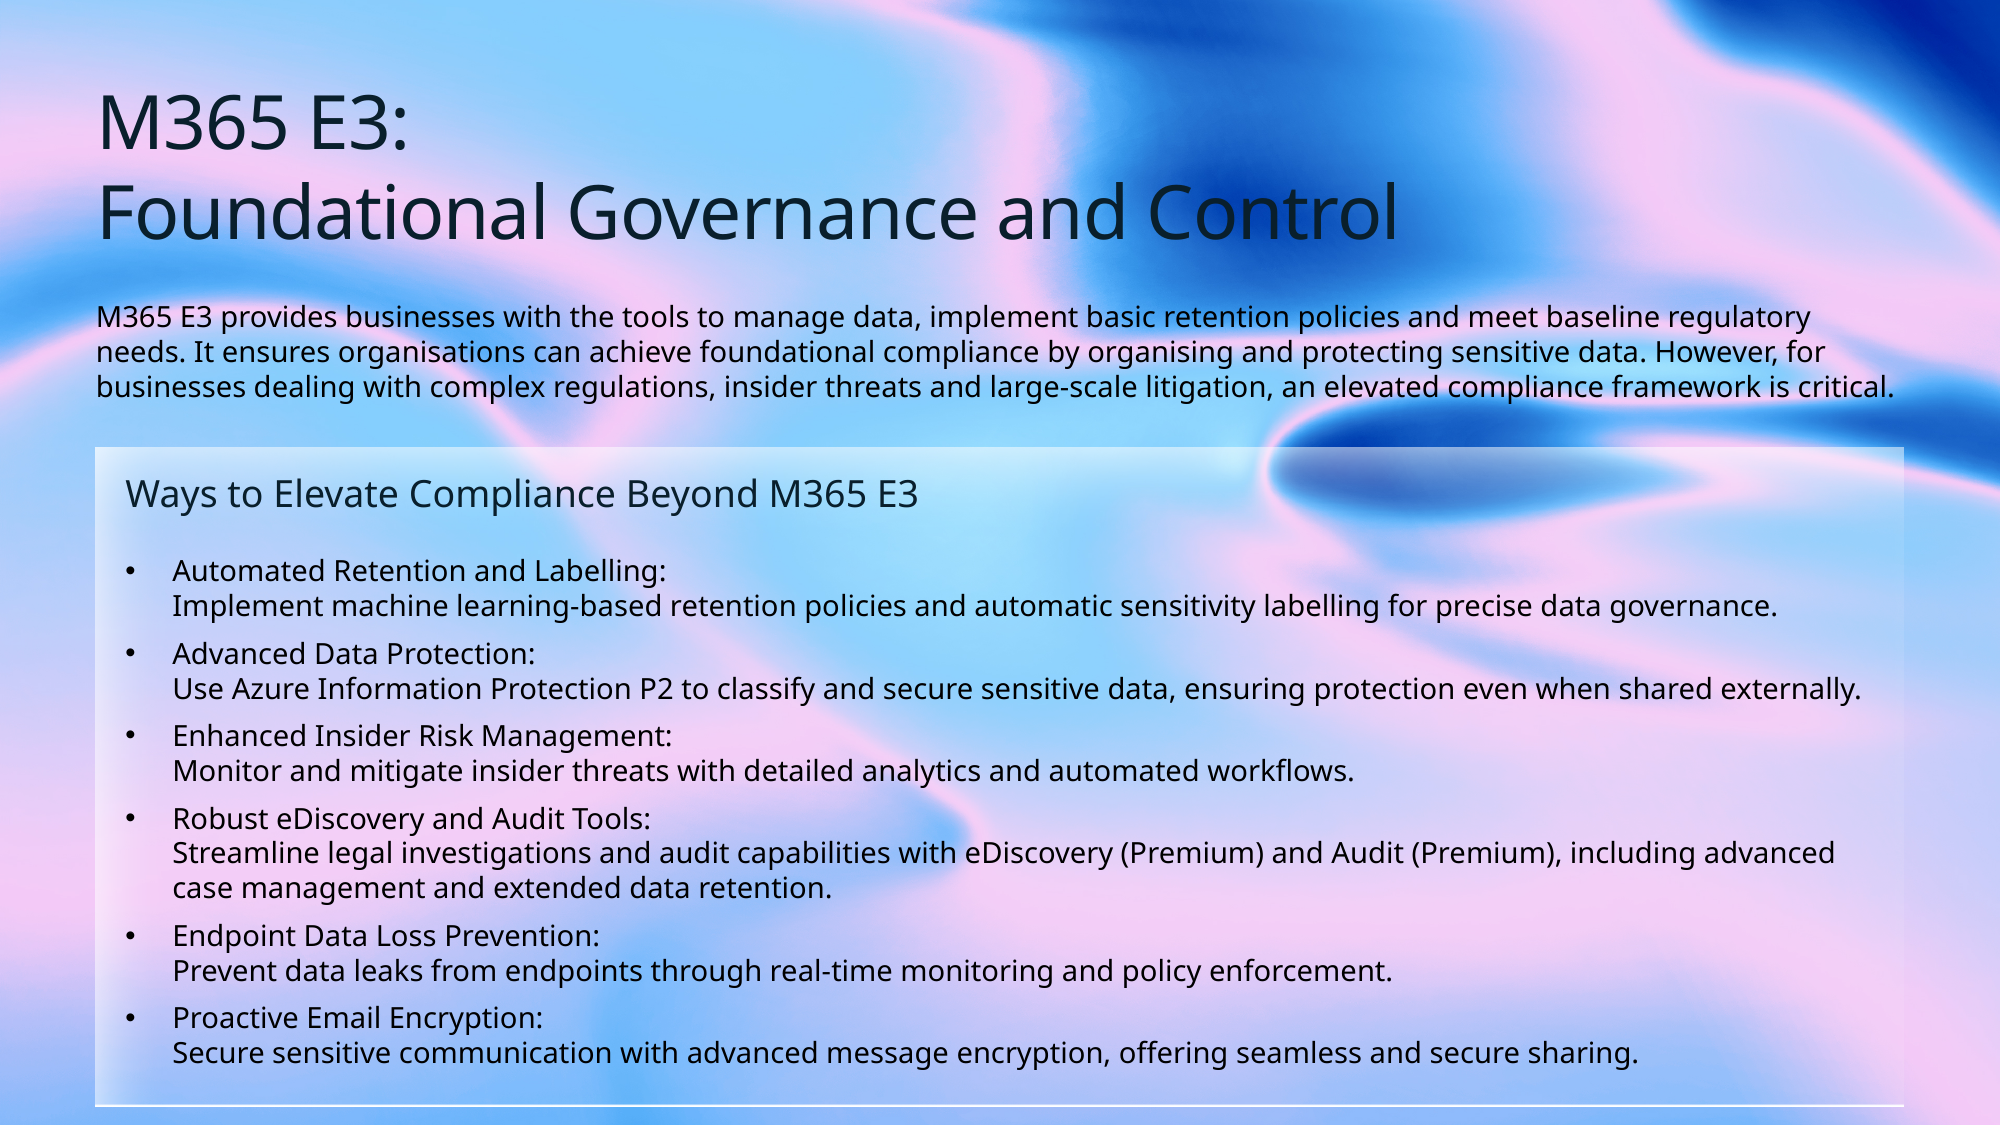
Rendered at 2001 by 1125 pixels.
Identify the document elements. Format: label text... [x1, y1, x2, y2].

title M365 E3: Foundational Governance and Control [96, 75, 1948, 263]
picture [0, 0, 2000, 1125]
list M365 E3 provides businesses with the tools to manage data, implement basic retention policies and meet baseline regulatory needs. It ensures organisations can achieve foundational compliance by organising and protecting sensitive data. However, for businesses dealing with complex regulations, insider threats and large-scale litigation, an elevated compliance framework is critical. [95, 298, 1904, 447]
